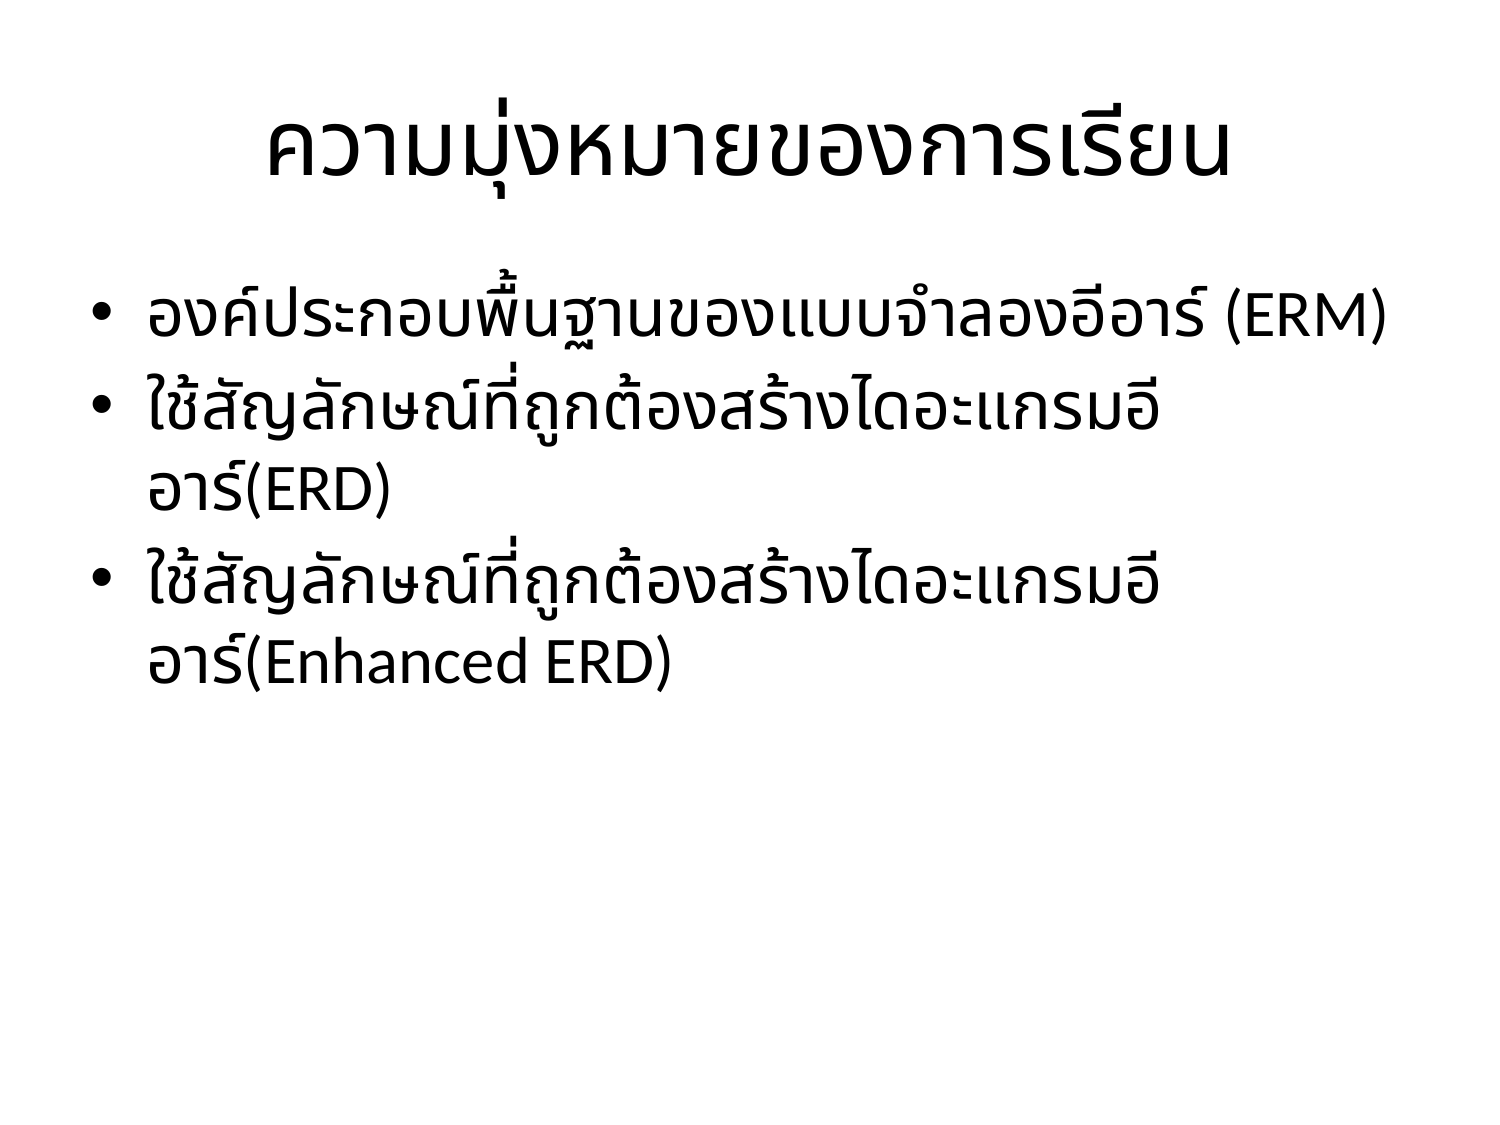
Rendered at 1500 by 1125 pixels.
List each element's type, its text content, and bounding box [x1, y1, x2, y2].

list องค์ประกอบพื้นฐานของแบบจำลองอีอาร์ (ERM) ใช้สัญลักษณ์ที่ถูกต้องสร้างไดอะแกรมอีอาร์(ERD) ใช้สัญลักษณ์ที่ถูกต้องสร้างไดอะแกรมอีอาร์(Enhanced ERD) [75, 262, 1425, 1005]
title ความมุ่งหมายของการเรียน [75, 45, 1425, 233]
